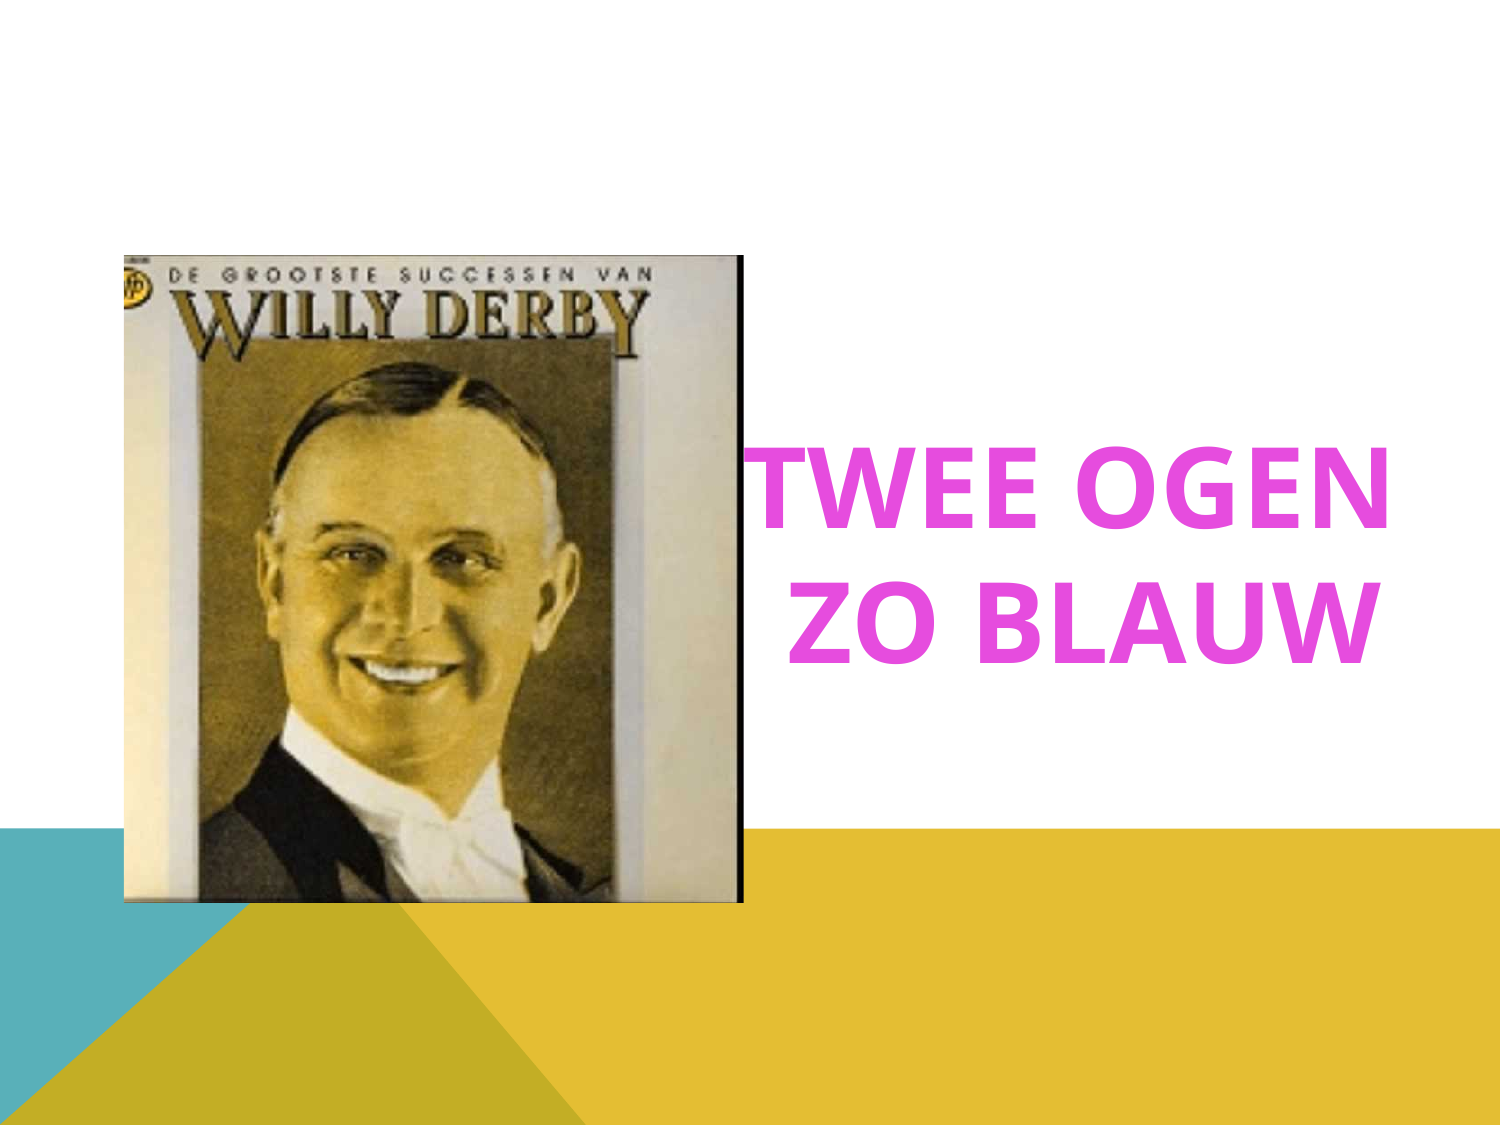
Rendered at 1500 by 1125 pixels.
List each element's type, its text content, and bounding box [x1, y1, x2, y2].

text_box Twee ogen zo blauw [748, 408, 1442, 694]
picture [123, 255, 744, 904]
